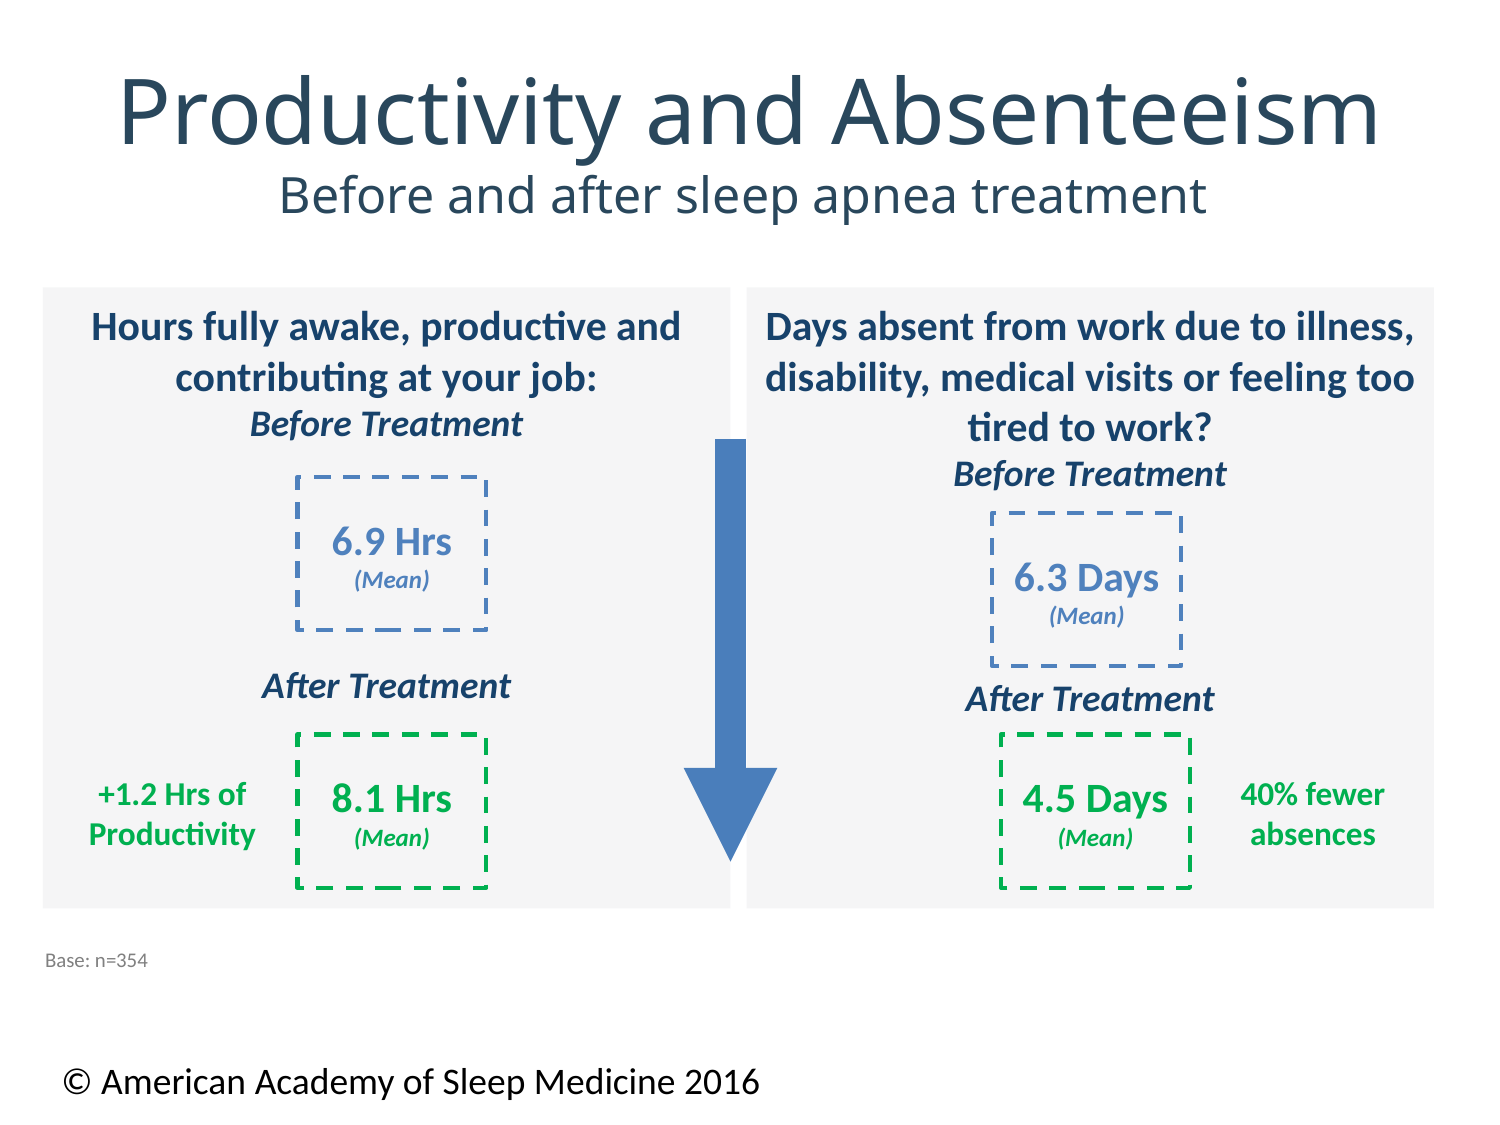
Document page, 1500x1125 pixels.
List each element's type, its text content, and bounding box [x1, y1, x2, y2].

text_box © American Academy of Sleep Medicine 2016 [46, 1049, 776, 1110]
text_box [30, 287, 1470, 979]
title Productivity and Absenteeism Before and after sleep apnea treatment [75, 45, 1425, 233]
